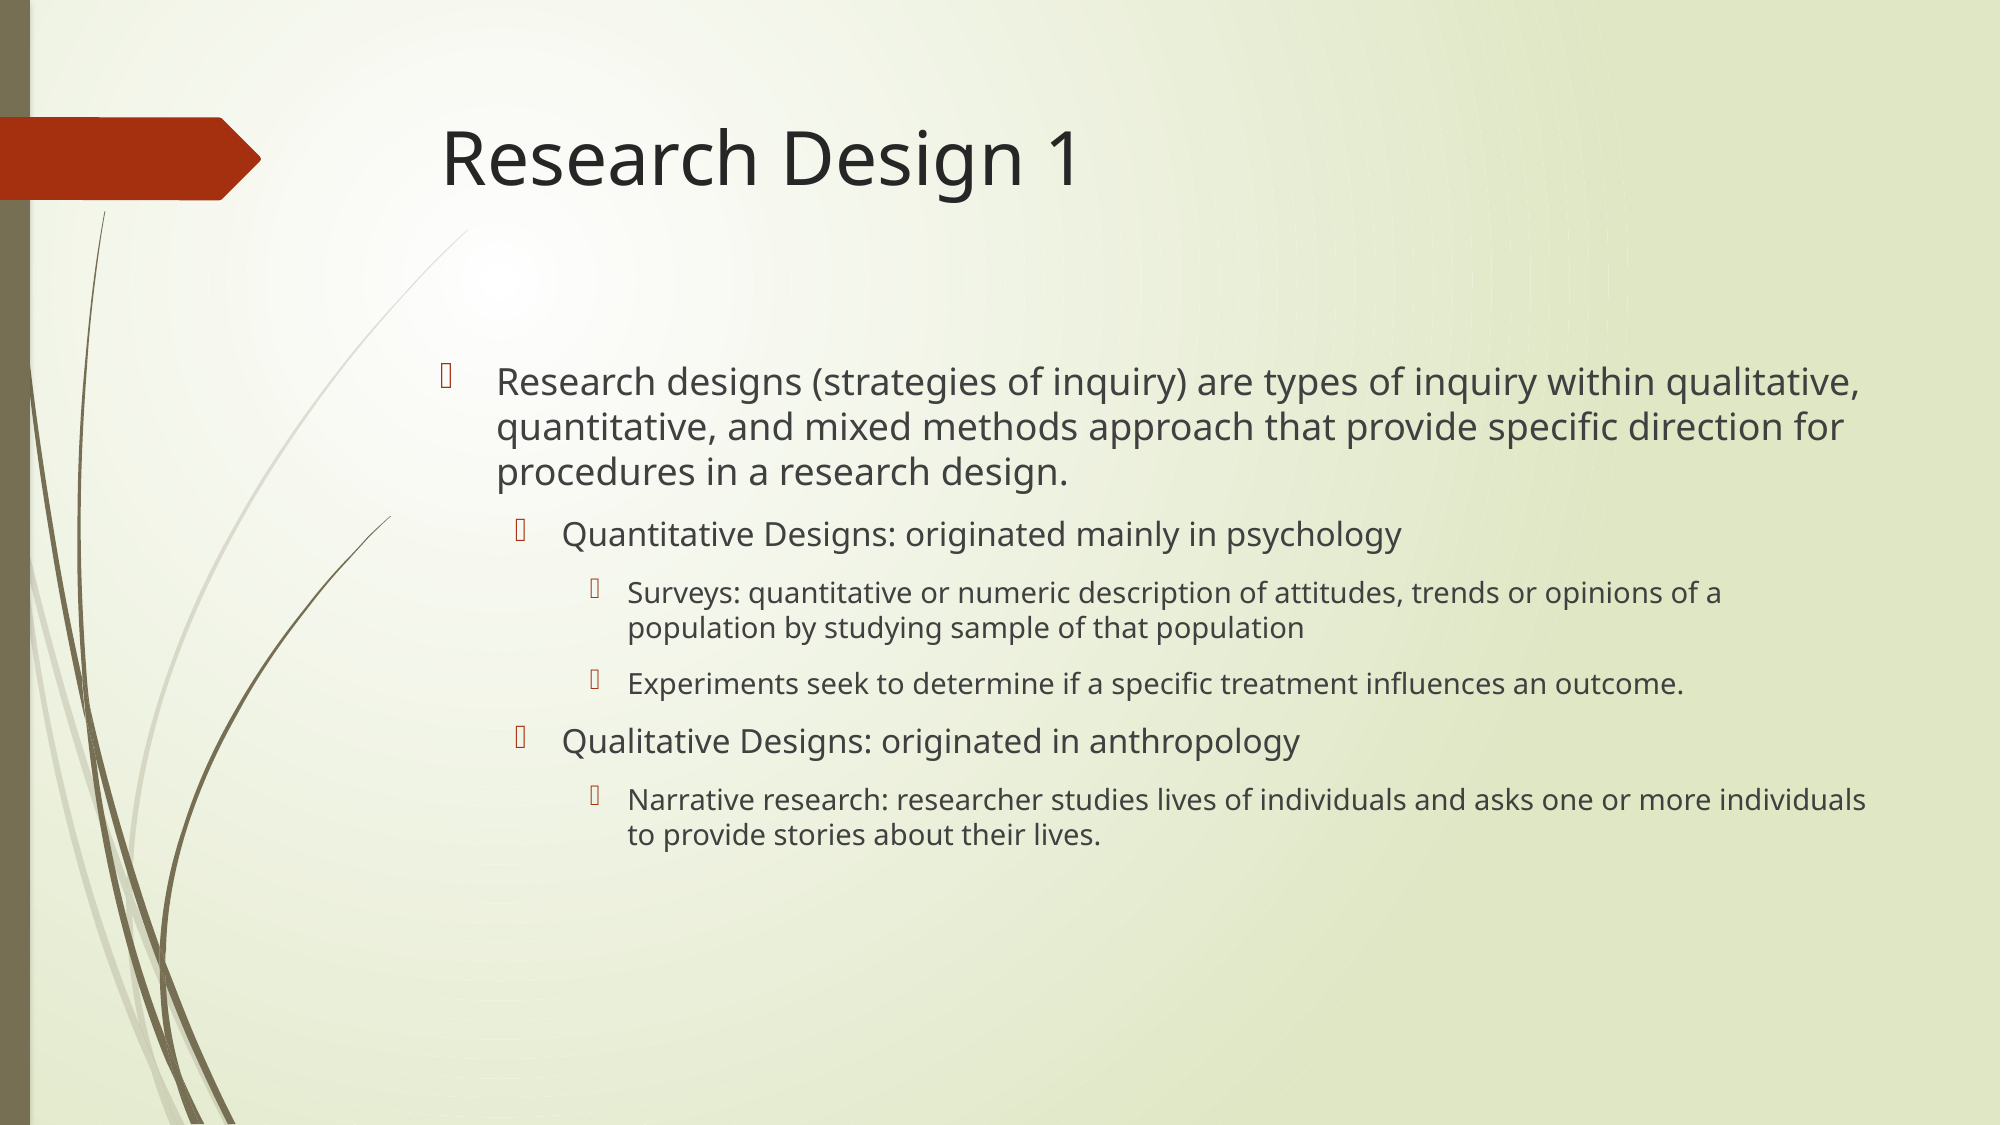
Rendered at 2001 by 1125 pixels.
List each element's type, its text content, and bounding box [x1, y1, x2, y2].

list Research designs (strategies of inquiry) are types of inquiry within qualitative, quantitative, and mixed methods approach that provide specific direction for procedures in a research design. Quantitative Designs: originated mainly in psychology Surveys: quantitative or numeric description of attitudes, trends or opinions of a population by studying sample of that population Experiments seek to determine if a specific treatment influences an outcome. Qualitative Designs: originated in anthropology Narrative research: researcher studies lives of individuals and asks one or more individuals to provide stories about their lives. [424, 350, 1888, 970]
title Research Design 1 [425, 102, 1888, 313]
